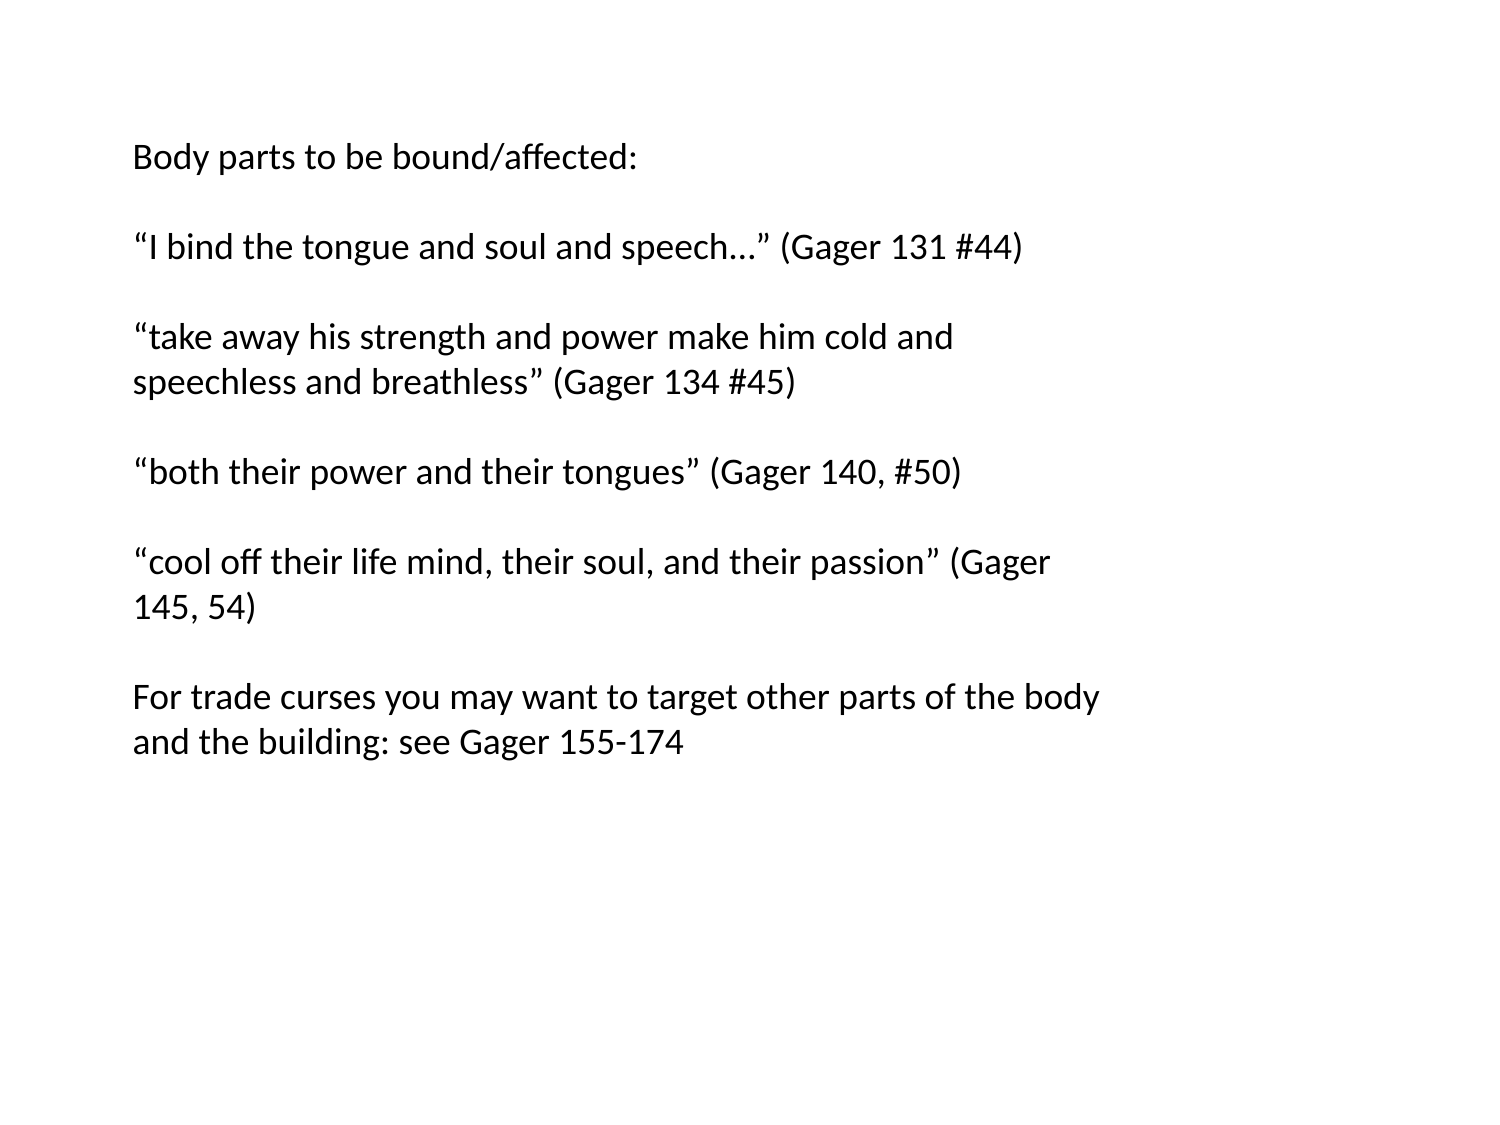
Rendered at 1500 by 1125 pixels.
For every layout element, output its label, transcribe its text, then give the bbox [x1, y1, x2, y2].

text_box Body parts to be bound/affected: “I bind the tongue and soul and speech…” (Gager 131 #44) “take away his strength and power make him cold and speechless and breathless” (Gager 134 #45) “both their power and their tongues” (Gager 140, #50) “cool off their life mind, their soul, and their passion” (Gager 145, 54) For trade curses you may want to target other parts of the body and the building: see Gager 155-174 [117, 124, 1135, 770]
